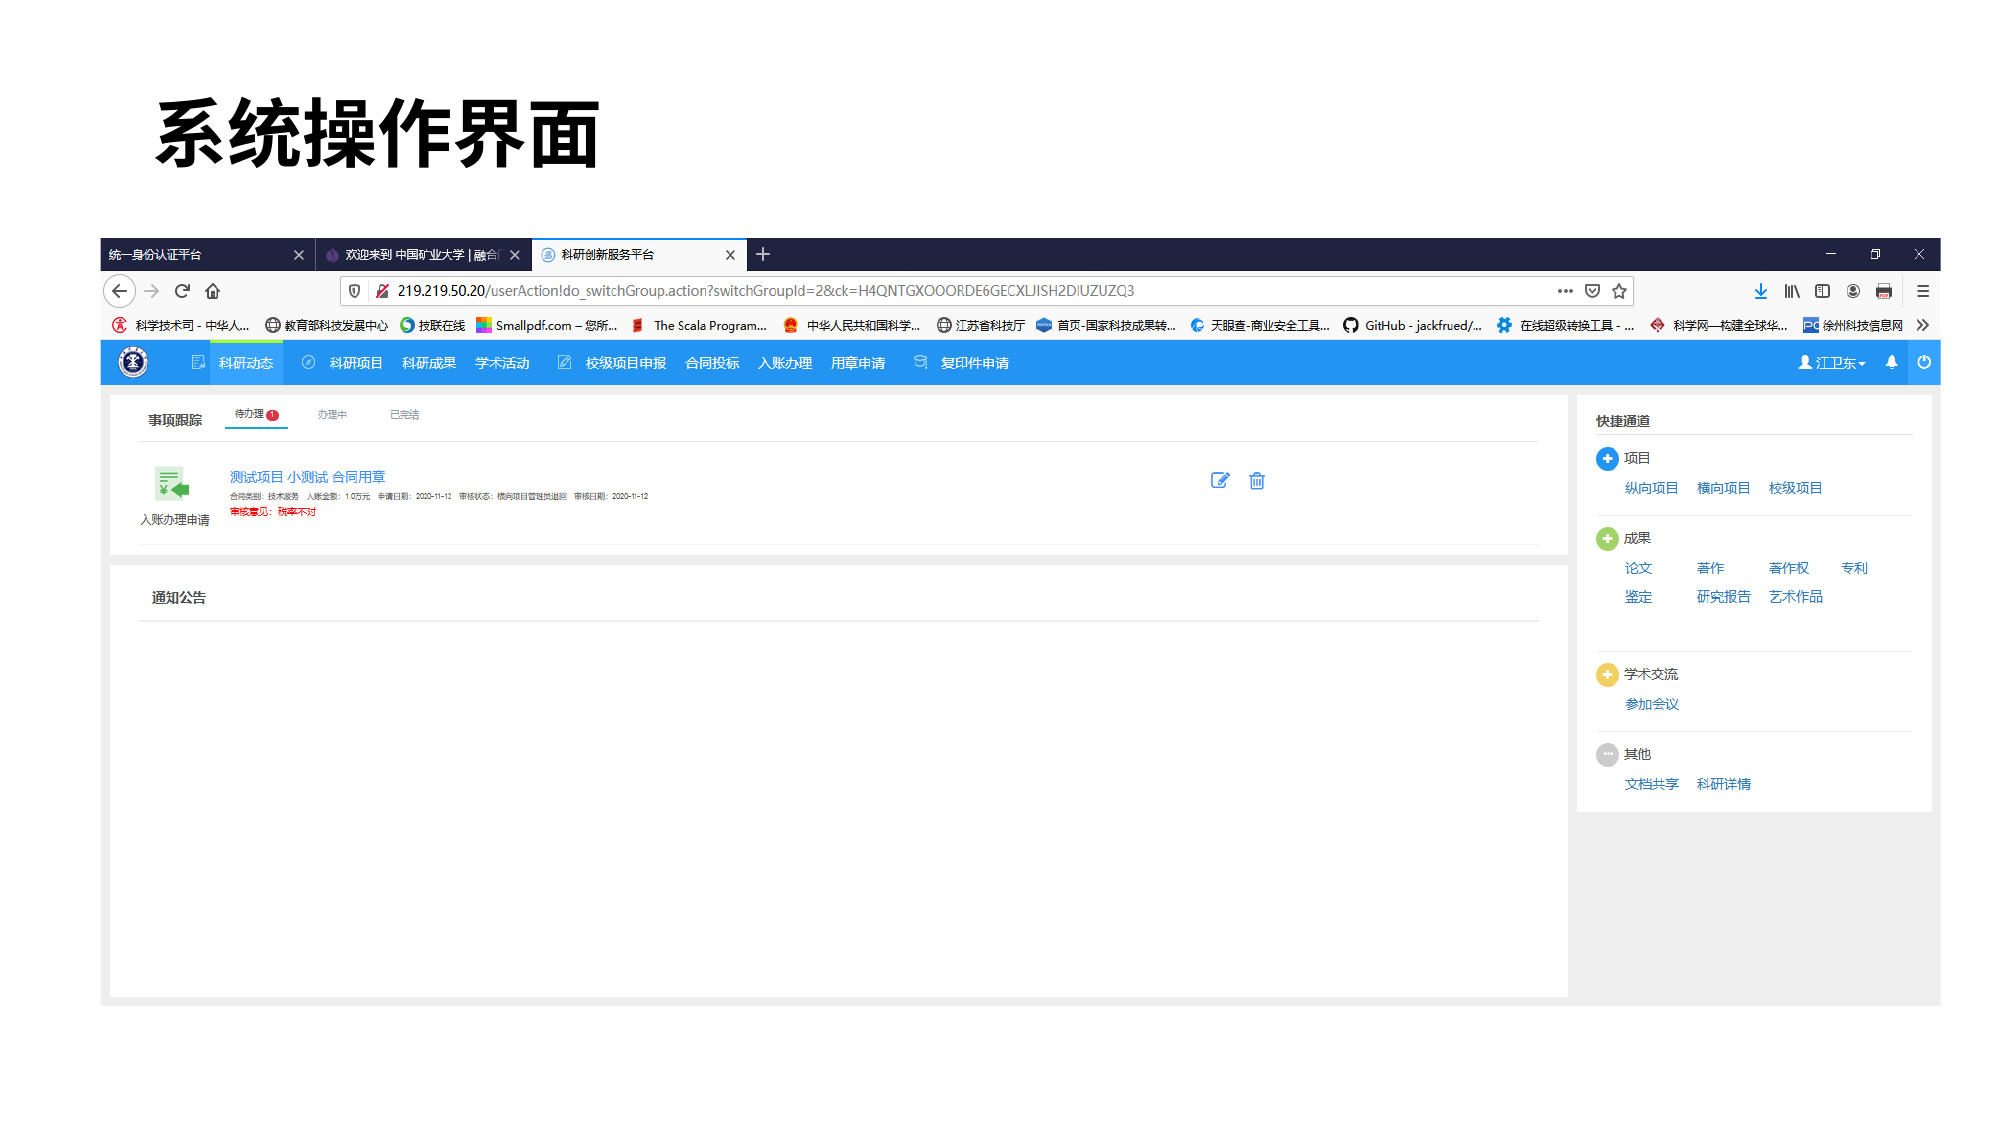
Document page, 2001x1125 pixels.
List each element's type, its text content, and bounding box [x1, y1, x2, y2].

title 系统操作界面 [137, 28, 1863, 238]
picture [100, 238, 1941, 1006]
